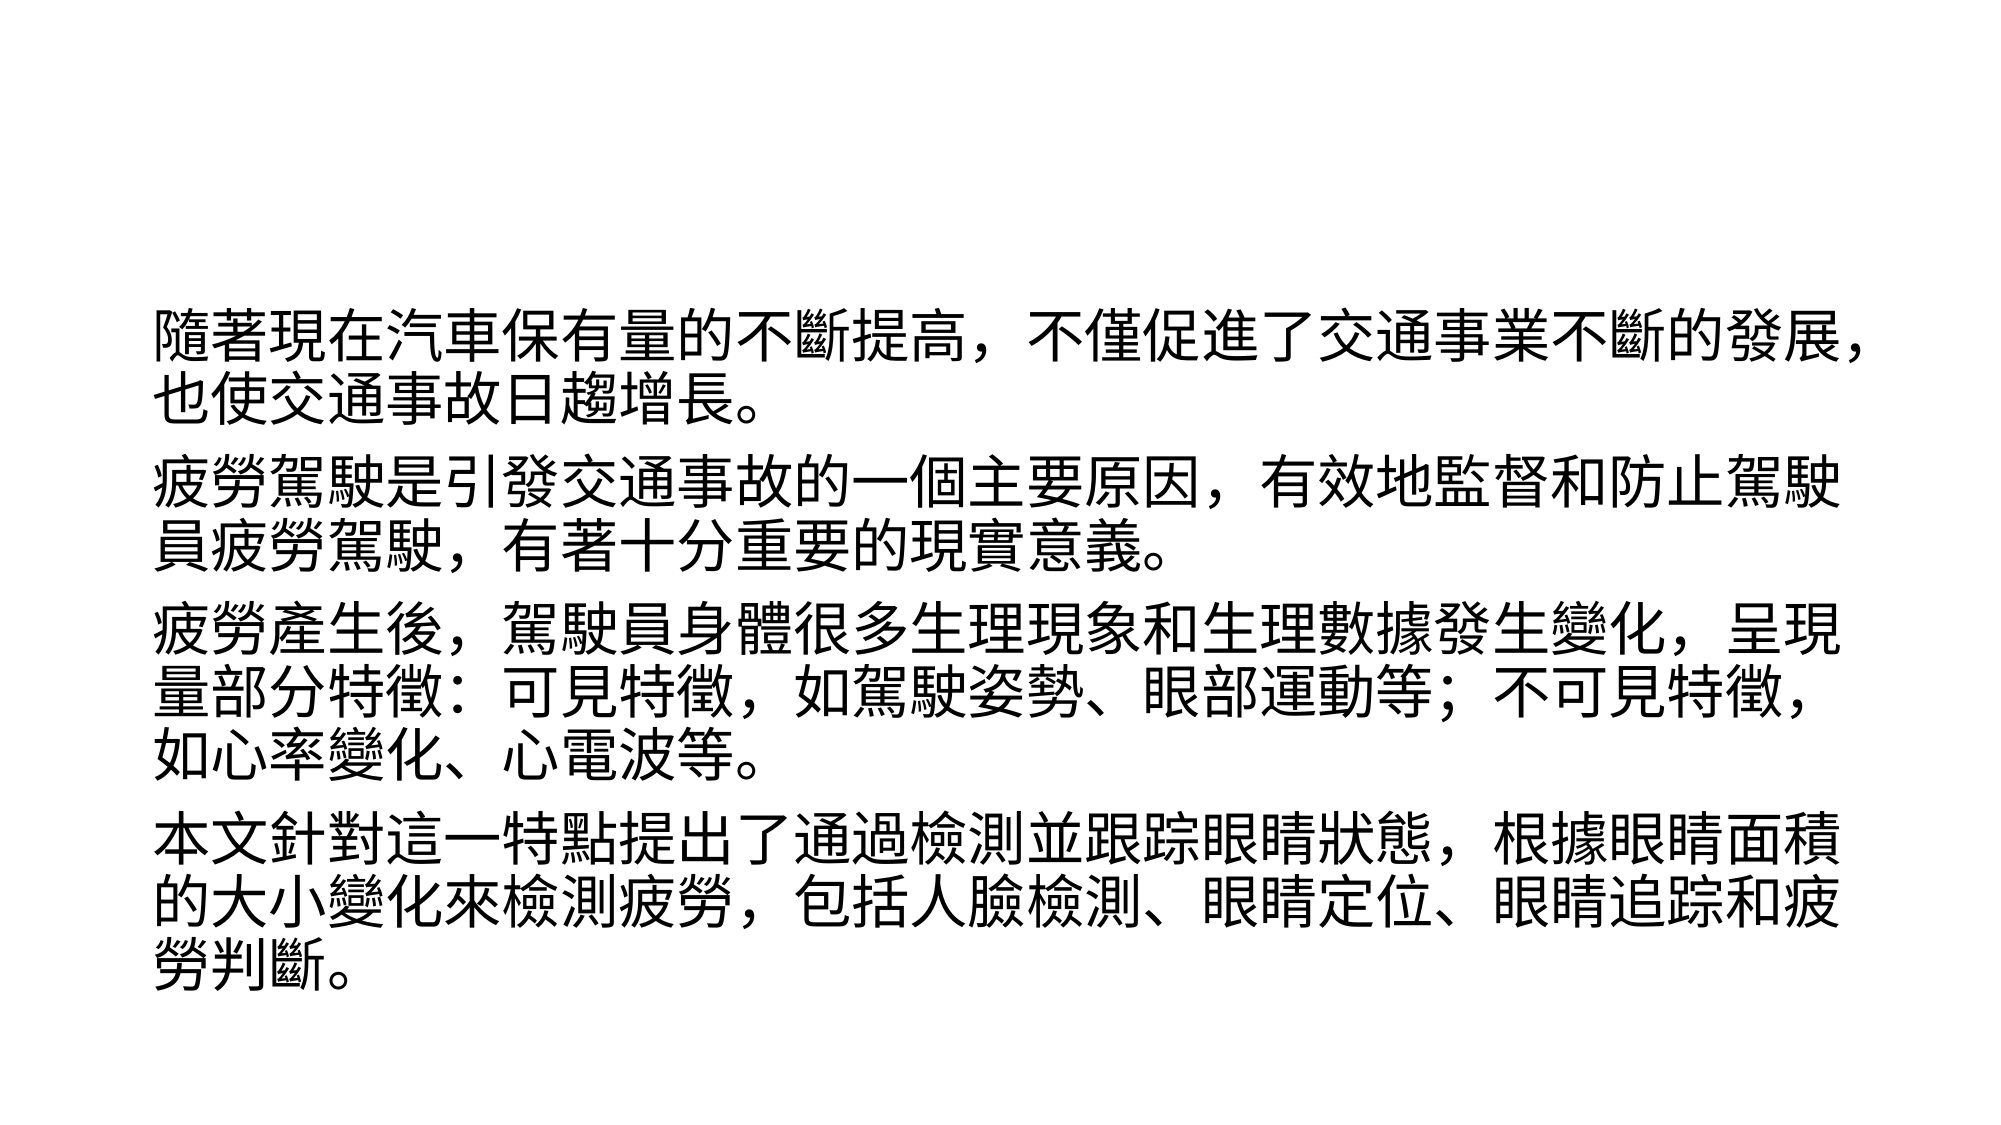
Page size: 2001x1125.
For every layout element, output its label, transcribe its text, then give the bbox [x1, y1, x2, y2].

list 隨著現在汽車保有量的不斷提高，不僅促進了交通事業不斷的發展，也使交通事故日趨增長。 疲勞駕駛是引發交通事故的一個主要原因，有效地監督和防止駕駛員疲勞駕駛，有著十分重要的現實意義。 疲勞產生後，駕駛員身體很多生理現象和生理數據發生變化，呈現量部分特徵：可見特徵，如駕駛姿勢、眼部運動等；不可見特徵，如心率變化、心電波等。 本文針對這一特點提出了通過檢測並跟踪眼睛狀態，根據眼睛面積的大小變化來檢測疲勞，包括人臉檢測、眼睛定位、眼睛追踪和疲勞判斷。 [137, 299, 1863, 1014]
